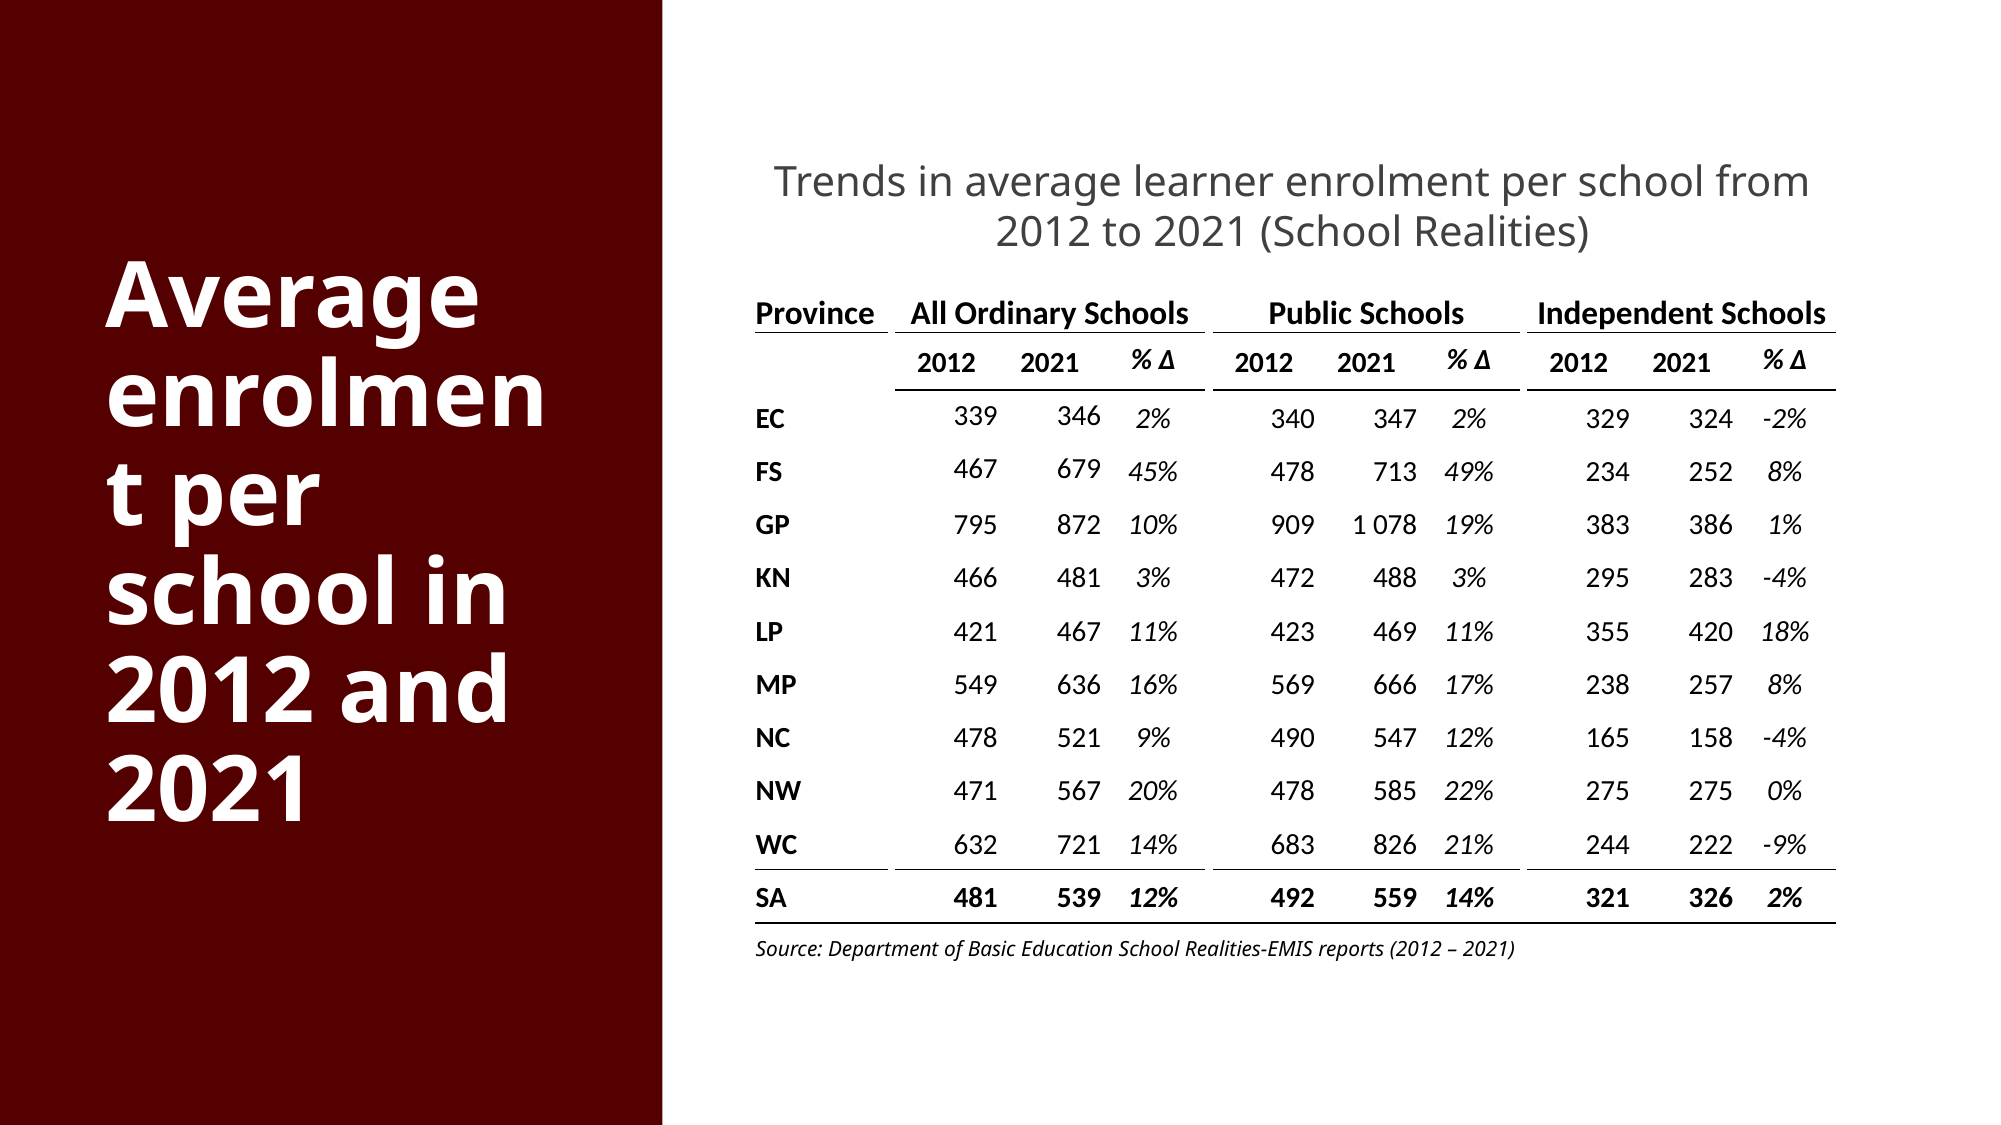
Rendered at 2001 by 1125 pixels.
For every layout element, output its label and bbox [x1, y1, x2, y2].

table_cell [755, 332, 1836, 922]
title [90, 129, 588, 960]
table_header [755, 282, 1836, 332]
table_cell [755, 924, 1836, 962]
text_box [755, 147, 1830, 263]
